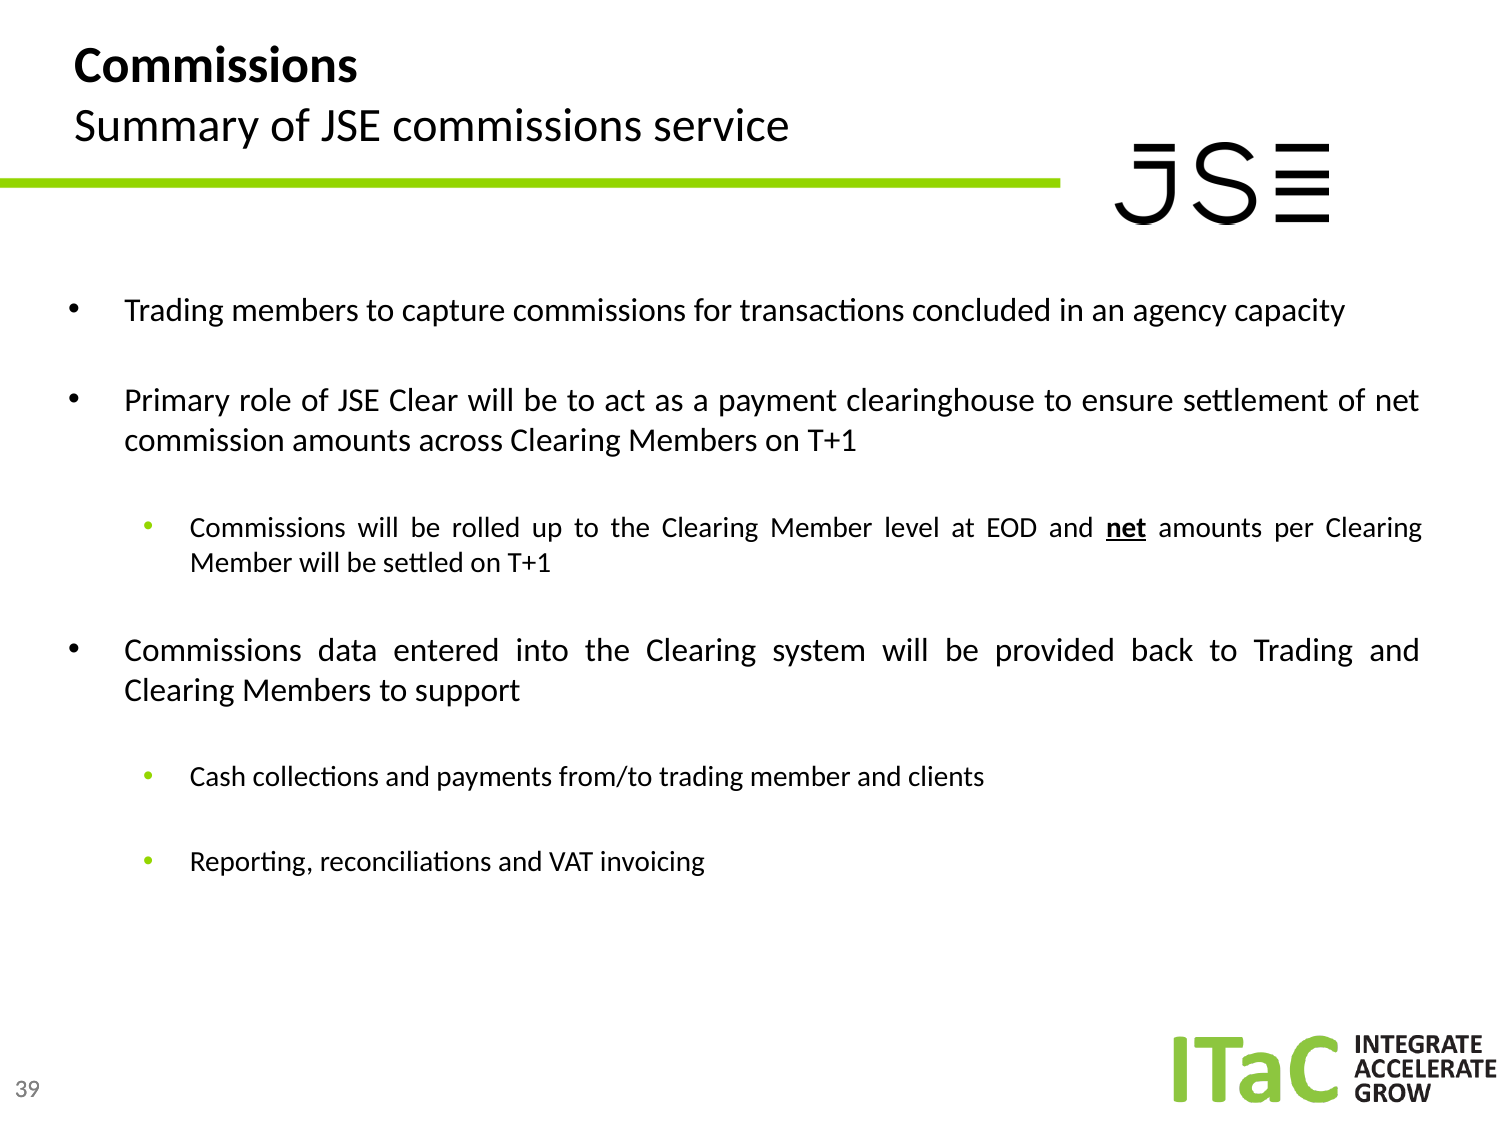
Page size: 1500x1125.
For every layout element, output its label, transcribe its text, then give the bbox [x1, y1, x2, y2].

title Commissions Summary of JSE commissions service [59, 19, 1288, 163]
picture [1149, 974, 1500, 1125]
picture [0, 142, 1329, 225]
list Trading members to capture commissions for transactions concluded in an agency capacity Primary role of JSE Clear will be to act as a payment clearinghouse to ensure settlement of net commission amounts across Clearing Members on T+1 Commissions will be rolled up to the Clearing Member level at EOD and net amounts per Clearing Member will be settled on T+1 Commissions data entered into the Clearing system will be provided back to Trading and Clearing Members to support Cash collections and payments from/to trading member and clients Reporting, reconciliations and VAT invoicing [53, 280, 1438, 875]
